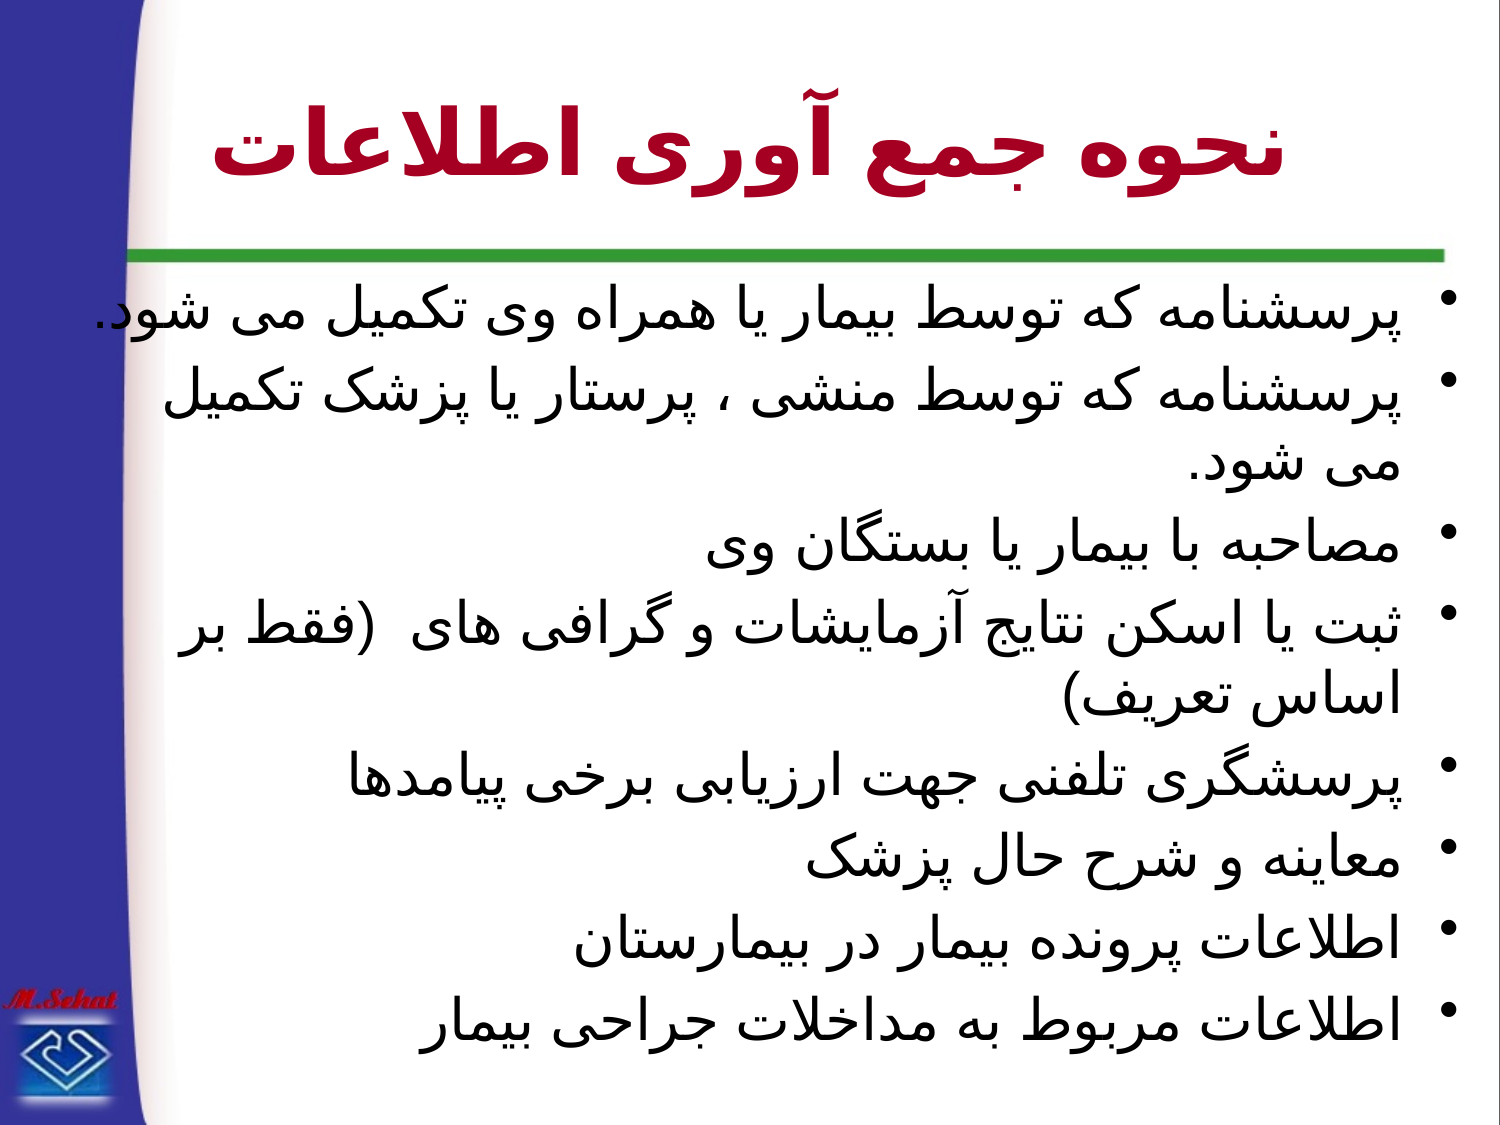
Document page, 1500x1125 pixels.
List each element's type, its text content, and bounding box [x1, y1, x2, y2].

list پرسشنامه که توسط بیمار یا همراه وی تکمیل می شود. پرسشنامه که توسط منشی ، پرستار یا پزشک تکمیل می شود. مصاحبه با بیمار یا بستگان وی ثبت یا اسکن نتایج آزمایشات و گرافی های (فقط ‌بر اساس تعریف) پرسشگری تلفنی جهت ارزیابی برخی پیامدها معاینه و شرح حال پزشک اطلاعات پرونده بیمار در بیمارستان اطلاعات مربوط به مداخلات جراحی بیمار [74, 262, 1476, 1006]
title نحوه جمع آوری اطلاعات [74, 44, 1426, 233]
picture [0, 0, 1500, 1125]
